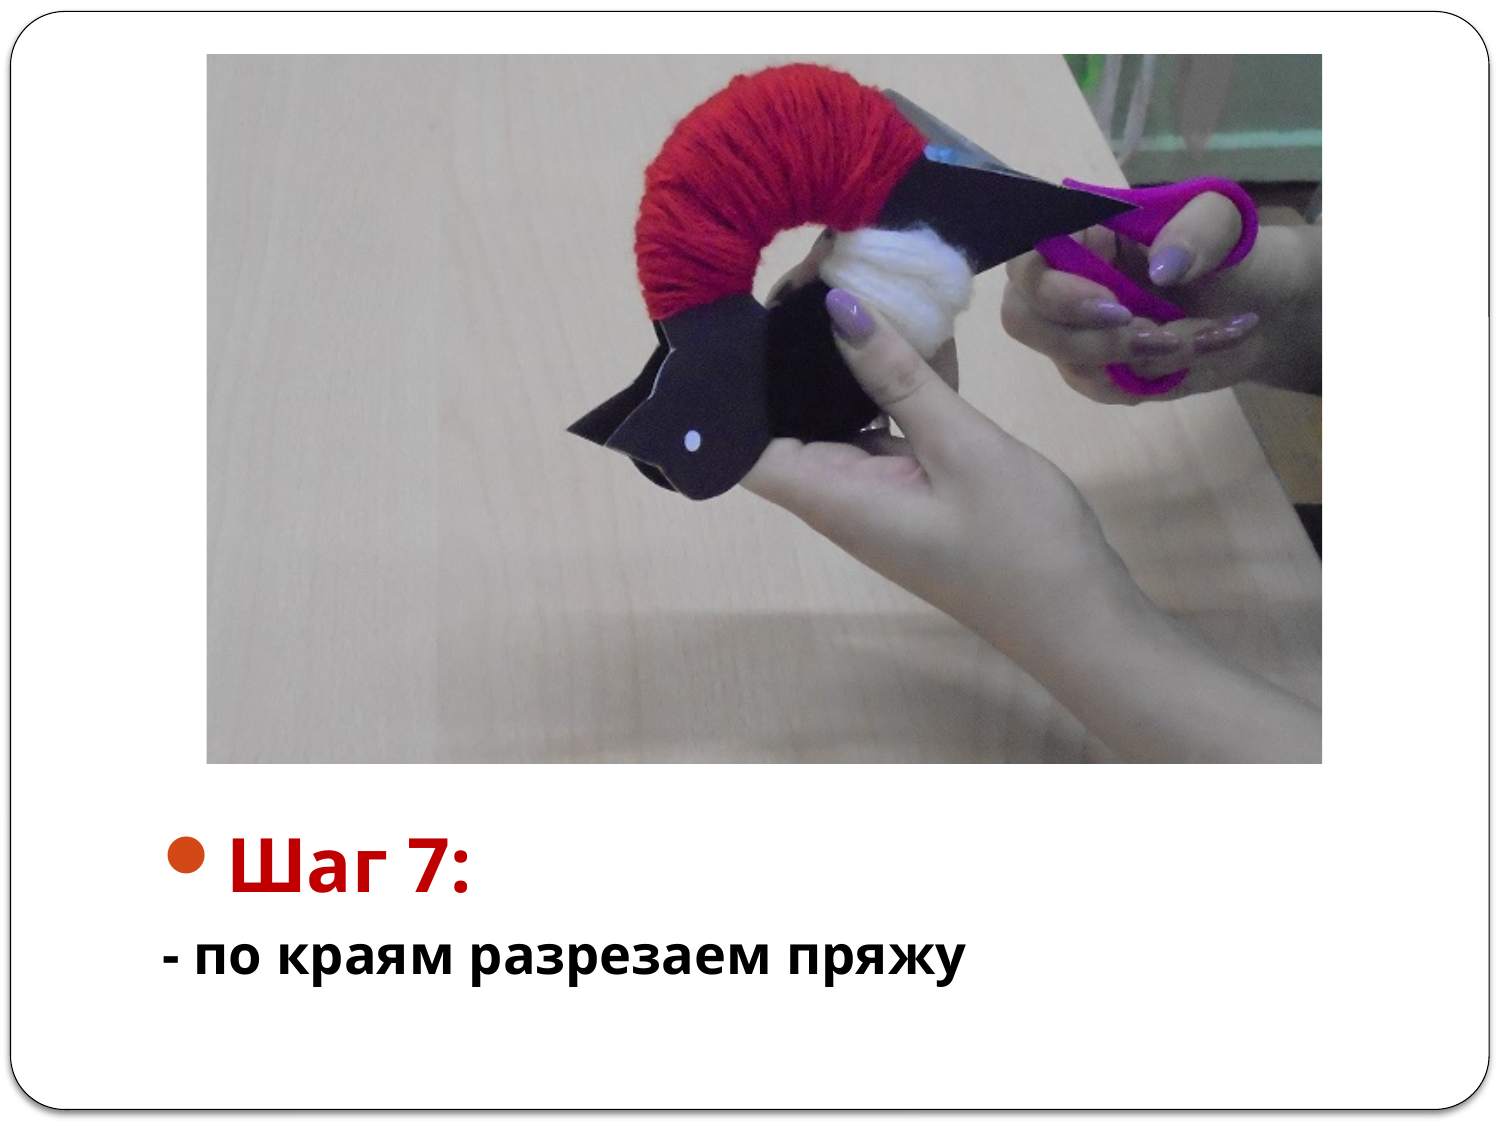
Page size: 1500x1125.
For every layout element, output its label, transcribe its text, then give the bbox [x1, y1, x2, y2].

list Шаг 7: - по краям разрезаем пряжу [147, 810, 1423, 1059]
picture [206, 54, 1323, 764]
